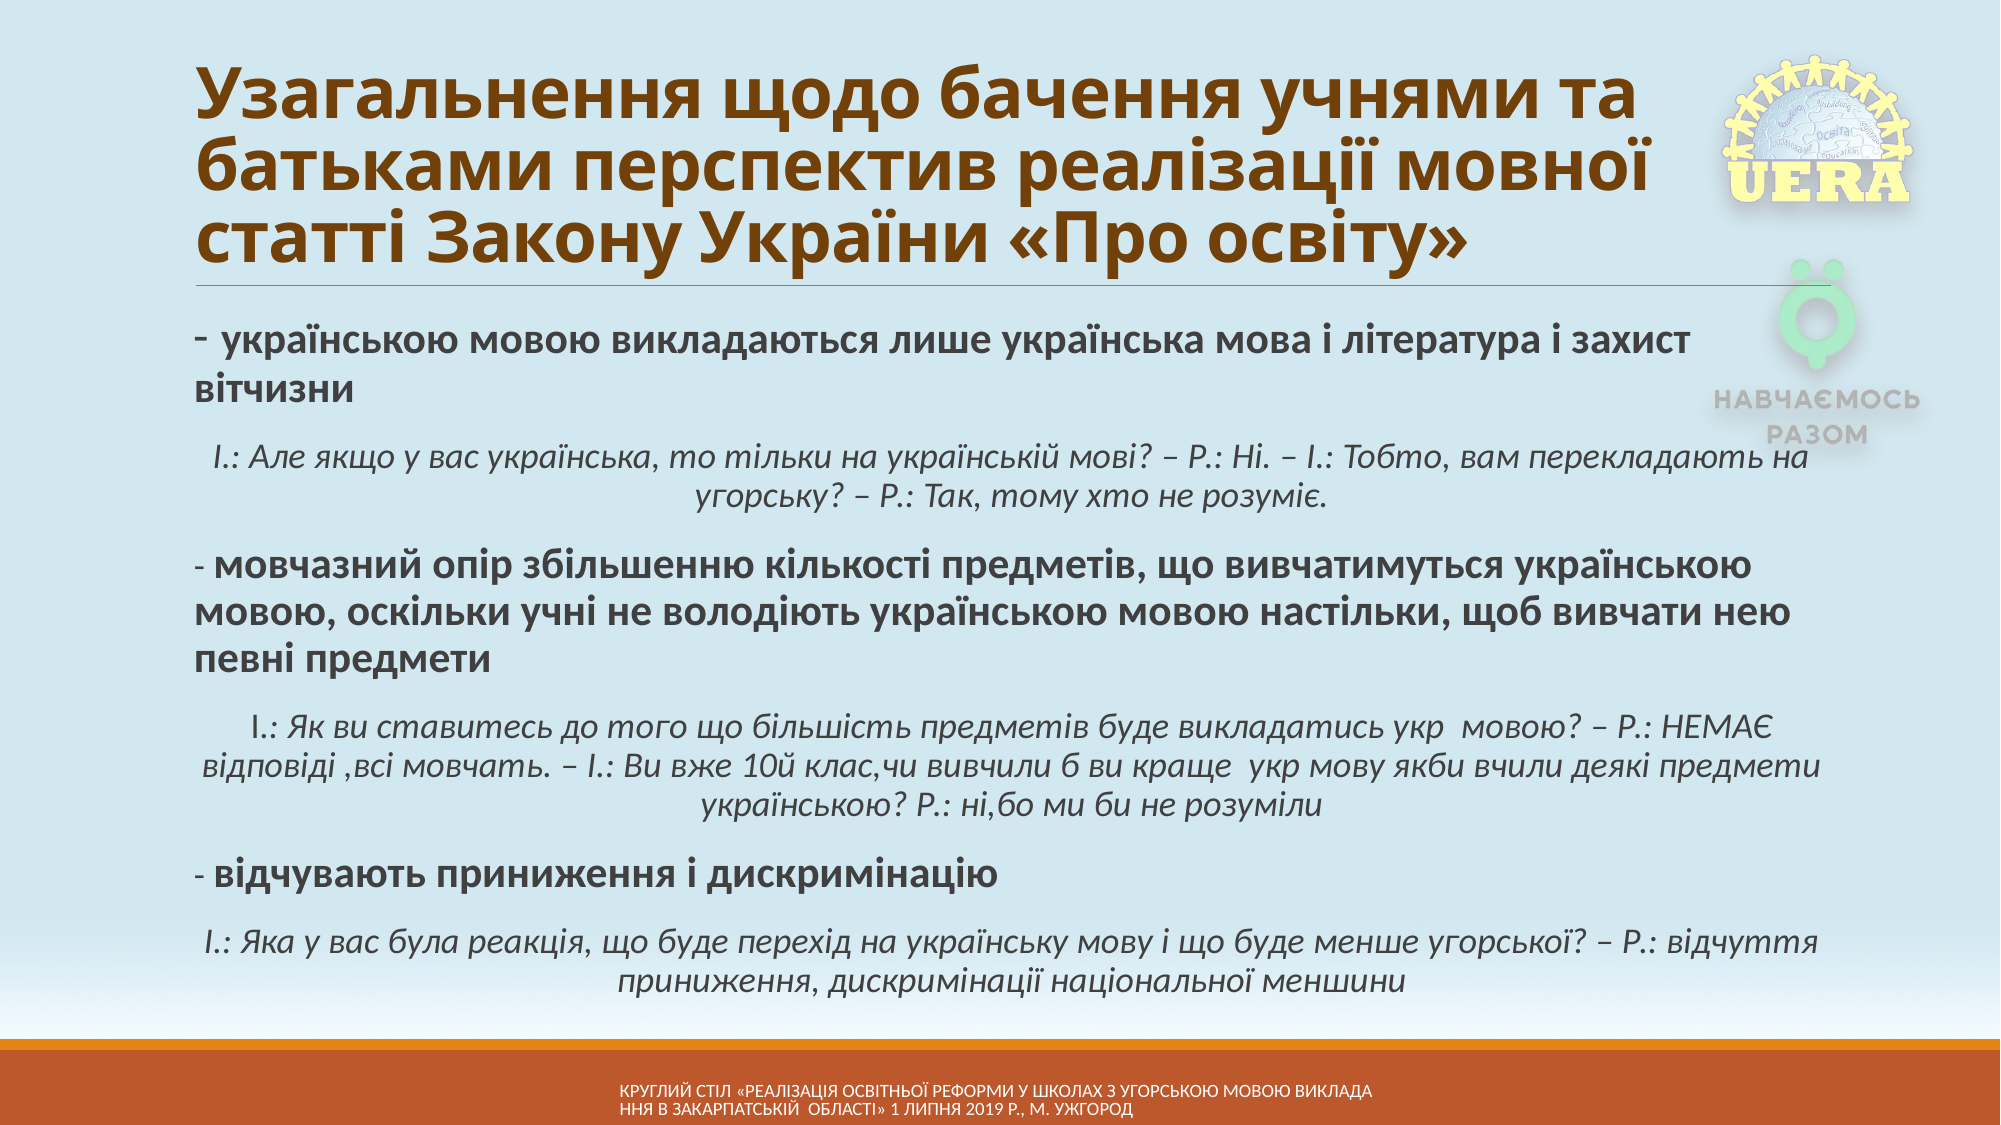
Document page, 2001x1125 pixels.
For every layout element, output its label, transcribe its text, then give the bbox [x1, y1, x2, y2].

title Узагальнення щодо бачення учнями та батьками перспектив реалізації мовної статті Закону України «Про освіту» [180, 47, 1830, 285]
footer КРУГЛий СТІЛ «Реалізація освітньої реформи у школах з угорською мовою викладання в Закарпатській області» 1 липня 2019 р., м. Ужгород [604, 1059, 1396, 1120]
list - українською мовою викладаються лише українська мова і література і захист вітчизни І.: Але якщо у вас українська, то тільки на українській мові? – Р.: Ні. – І.: Тобто, вам перекладають на угорську? – Р.: Так, тому хто не розуміє. - мовчазний опір збільшенню кількості предметів, що вивчатимуться українською мовою, оскільки учні не володіють українською мовою настільки, щоб вивчати нею певні предмети І.: Як ви ставитесь до того що більшість предметів буде викладатись укр мовою? – Р.: НЕМАЄ відповіді ,всі мовчать. – І.: Ви вже 10й клас,чи вивчили б ви краще укр мову якби вчили деякі предмети українською? Р.: ні,бо ми би не розуміли - відчувають приниження і дискримінацію І.: Яка у вас була реакція, що буде перехід на українську мову і що буде менше угорської? – Р.: відчуття приниження, дискримінації національної меншини [180, 302, 1830, 1013]
